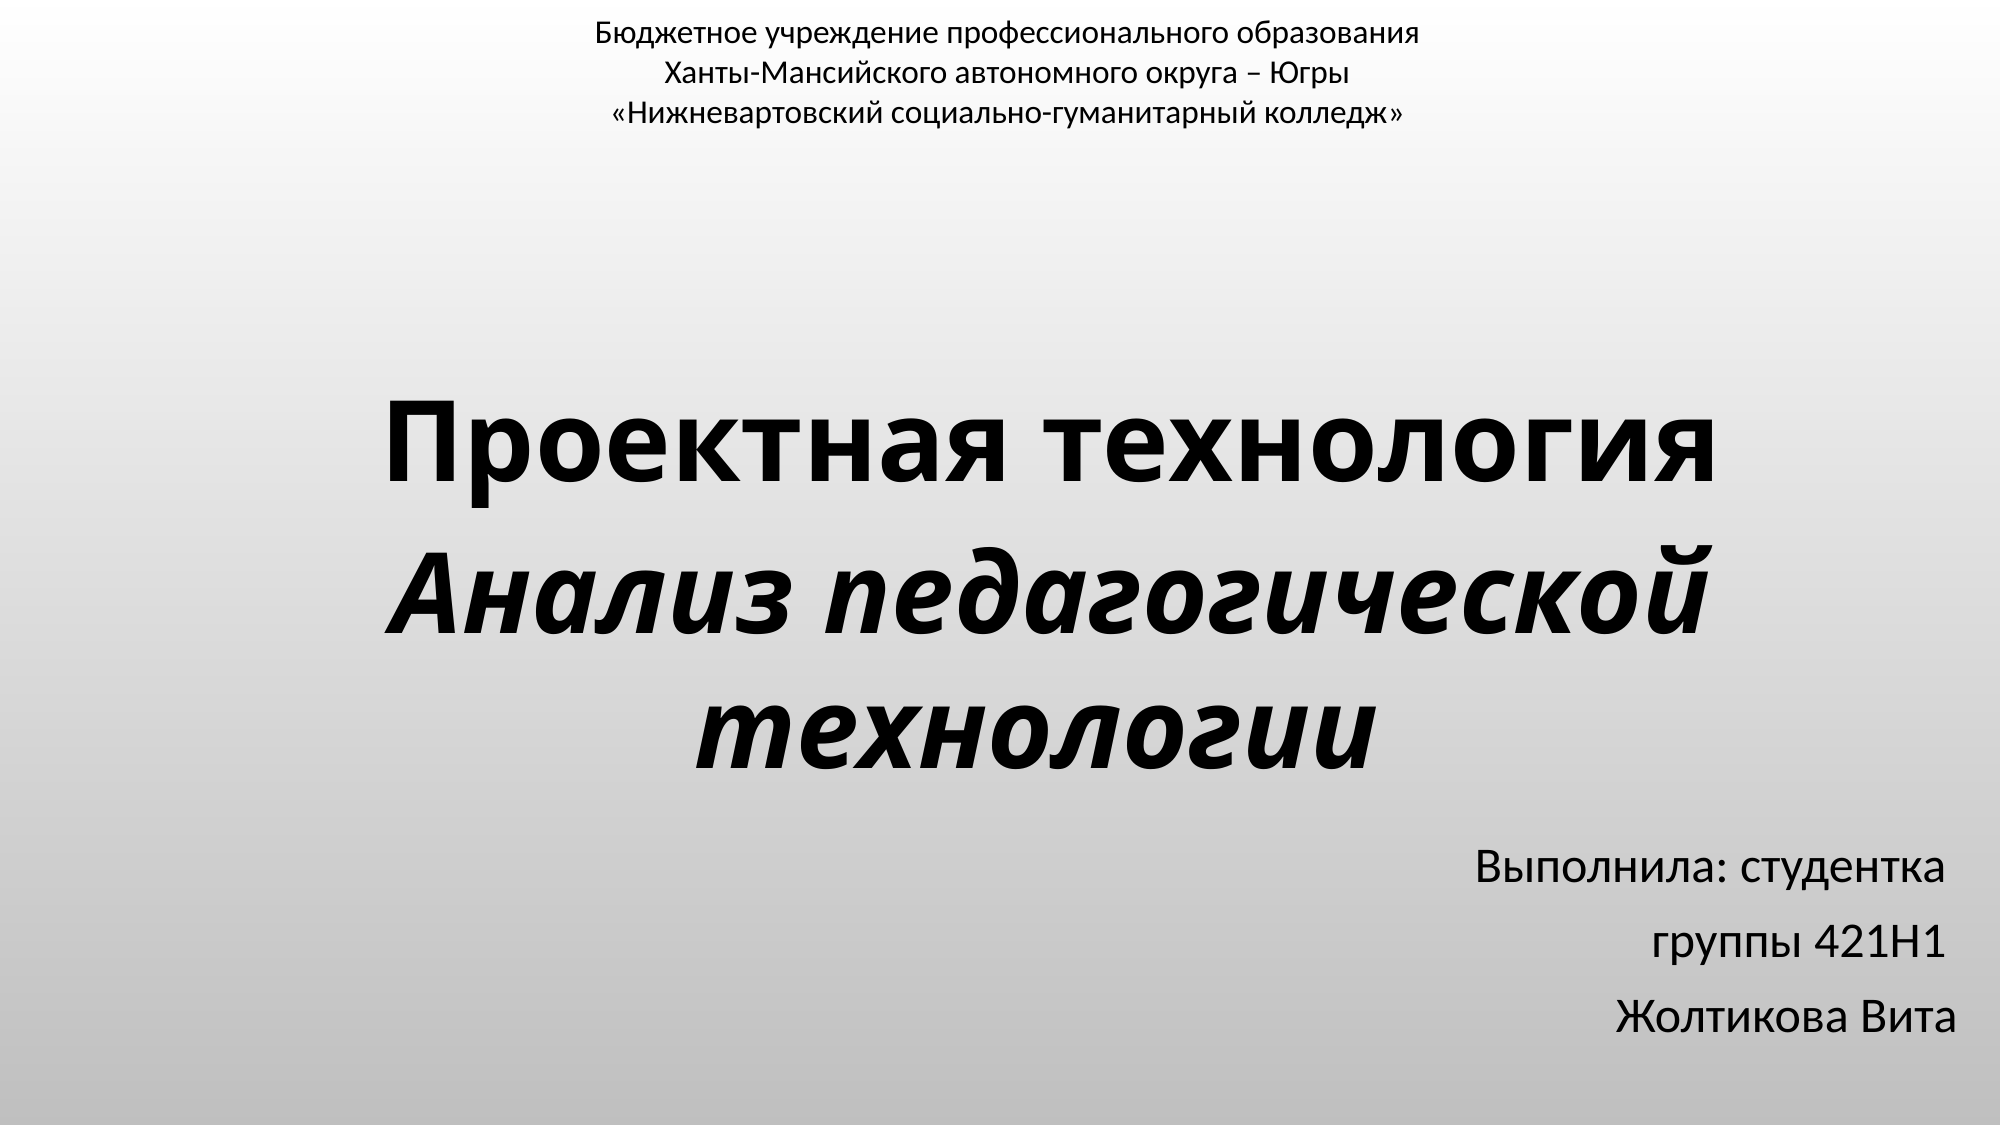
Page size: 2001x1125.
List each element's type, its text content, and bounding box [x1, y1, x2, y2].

text_box Выполнила: студентка группы 421Н1 Жолтикова Вита [472, 831, 1973, 1064]
text_box Бюджетное учреждение профессионального образования Ханты-Мансийского автономного округа – Югры «Нижневартовский социально-гуманитарный колледж» [529, 2, 1487, 138]
text_box Анализ педагогической технологии [169, 513, 1934, 799]
title Проектная технология [333, 323, 1770, 513]
